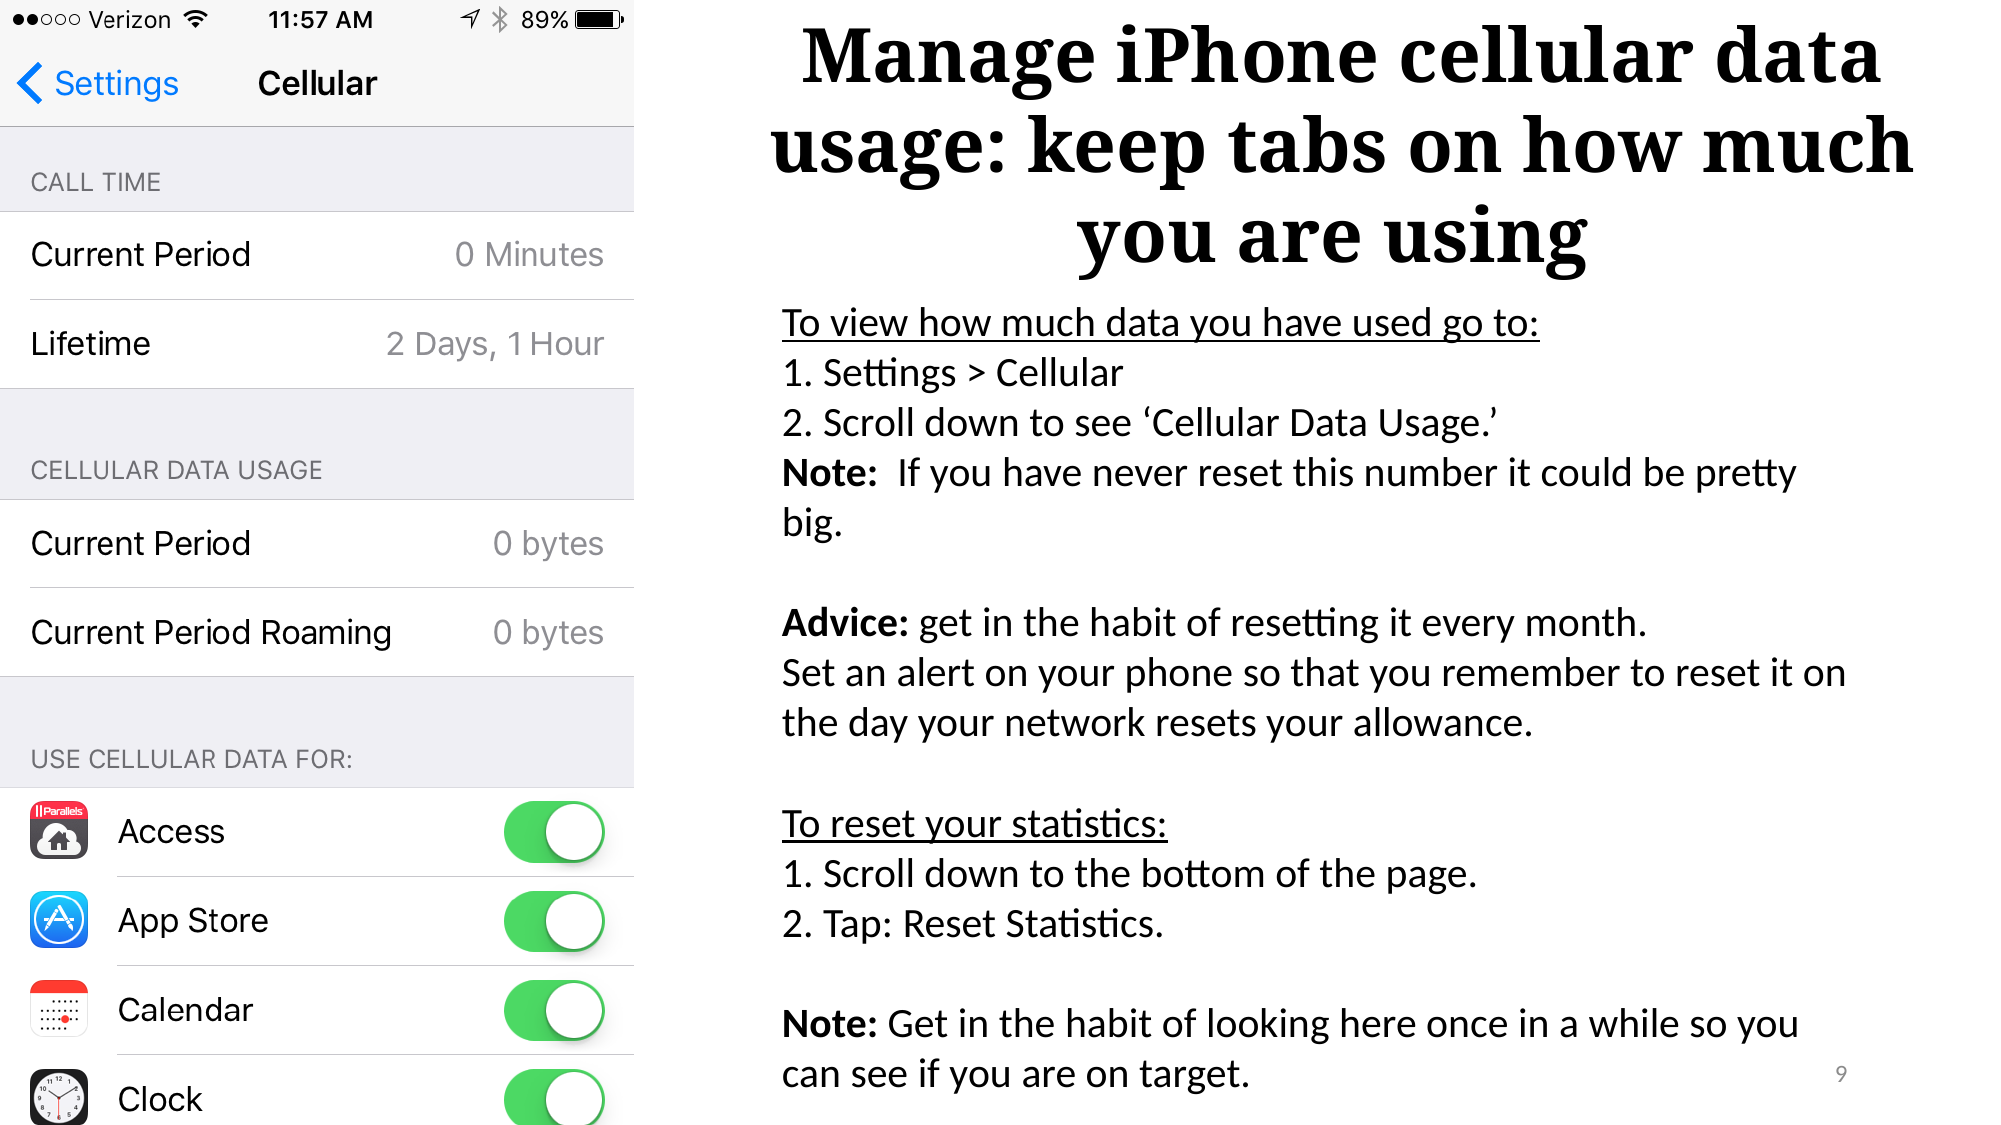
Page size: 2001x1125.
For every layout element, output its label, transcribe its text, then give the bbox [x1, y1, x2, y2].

text_box To view how much data you have used go to: 1. Settings > Cellular 2. Scroll down to see ‘Cellular Data Usage.’ Note: If you have never reset this number it could be pretty big. Advice: get in the habit of resetting it every month. Set an alert on your phone so that you remember to reset it on the day your network resets your allowance. To reset your statistics: 1. Scroll down to the bottom of the page. 2. Tap: Reset Statistics. Note: Get in the habit of looking here once in a while so you can see if you are on target. [767, 287, 1879, 1103]
picture [0, 0, 634, 1125]
text_box Manage iPhone cellular data usage: keep tabs on how much you are using [750, 0, 1936, 285]
